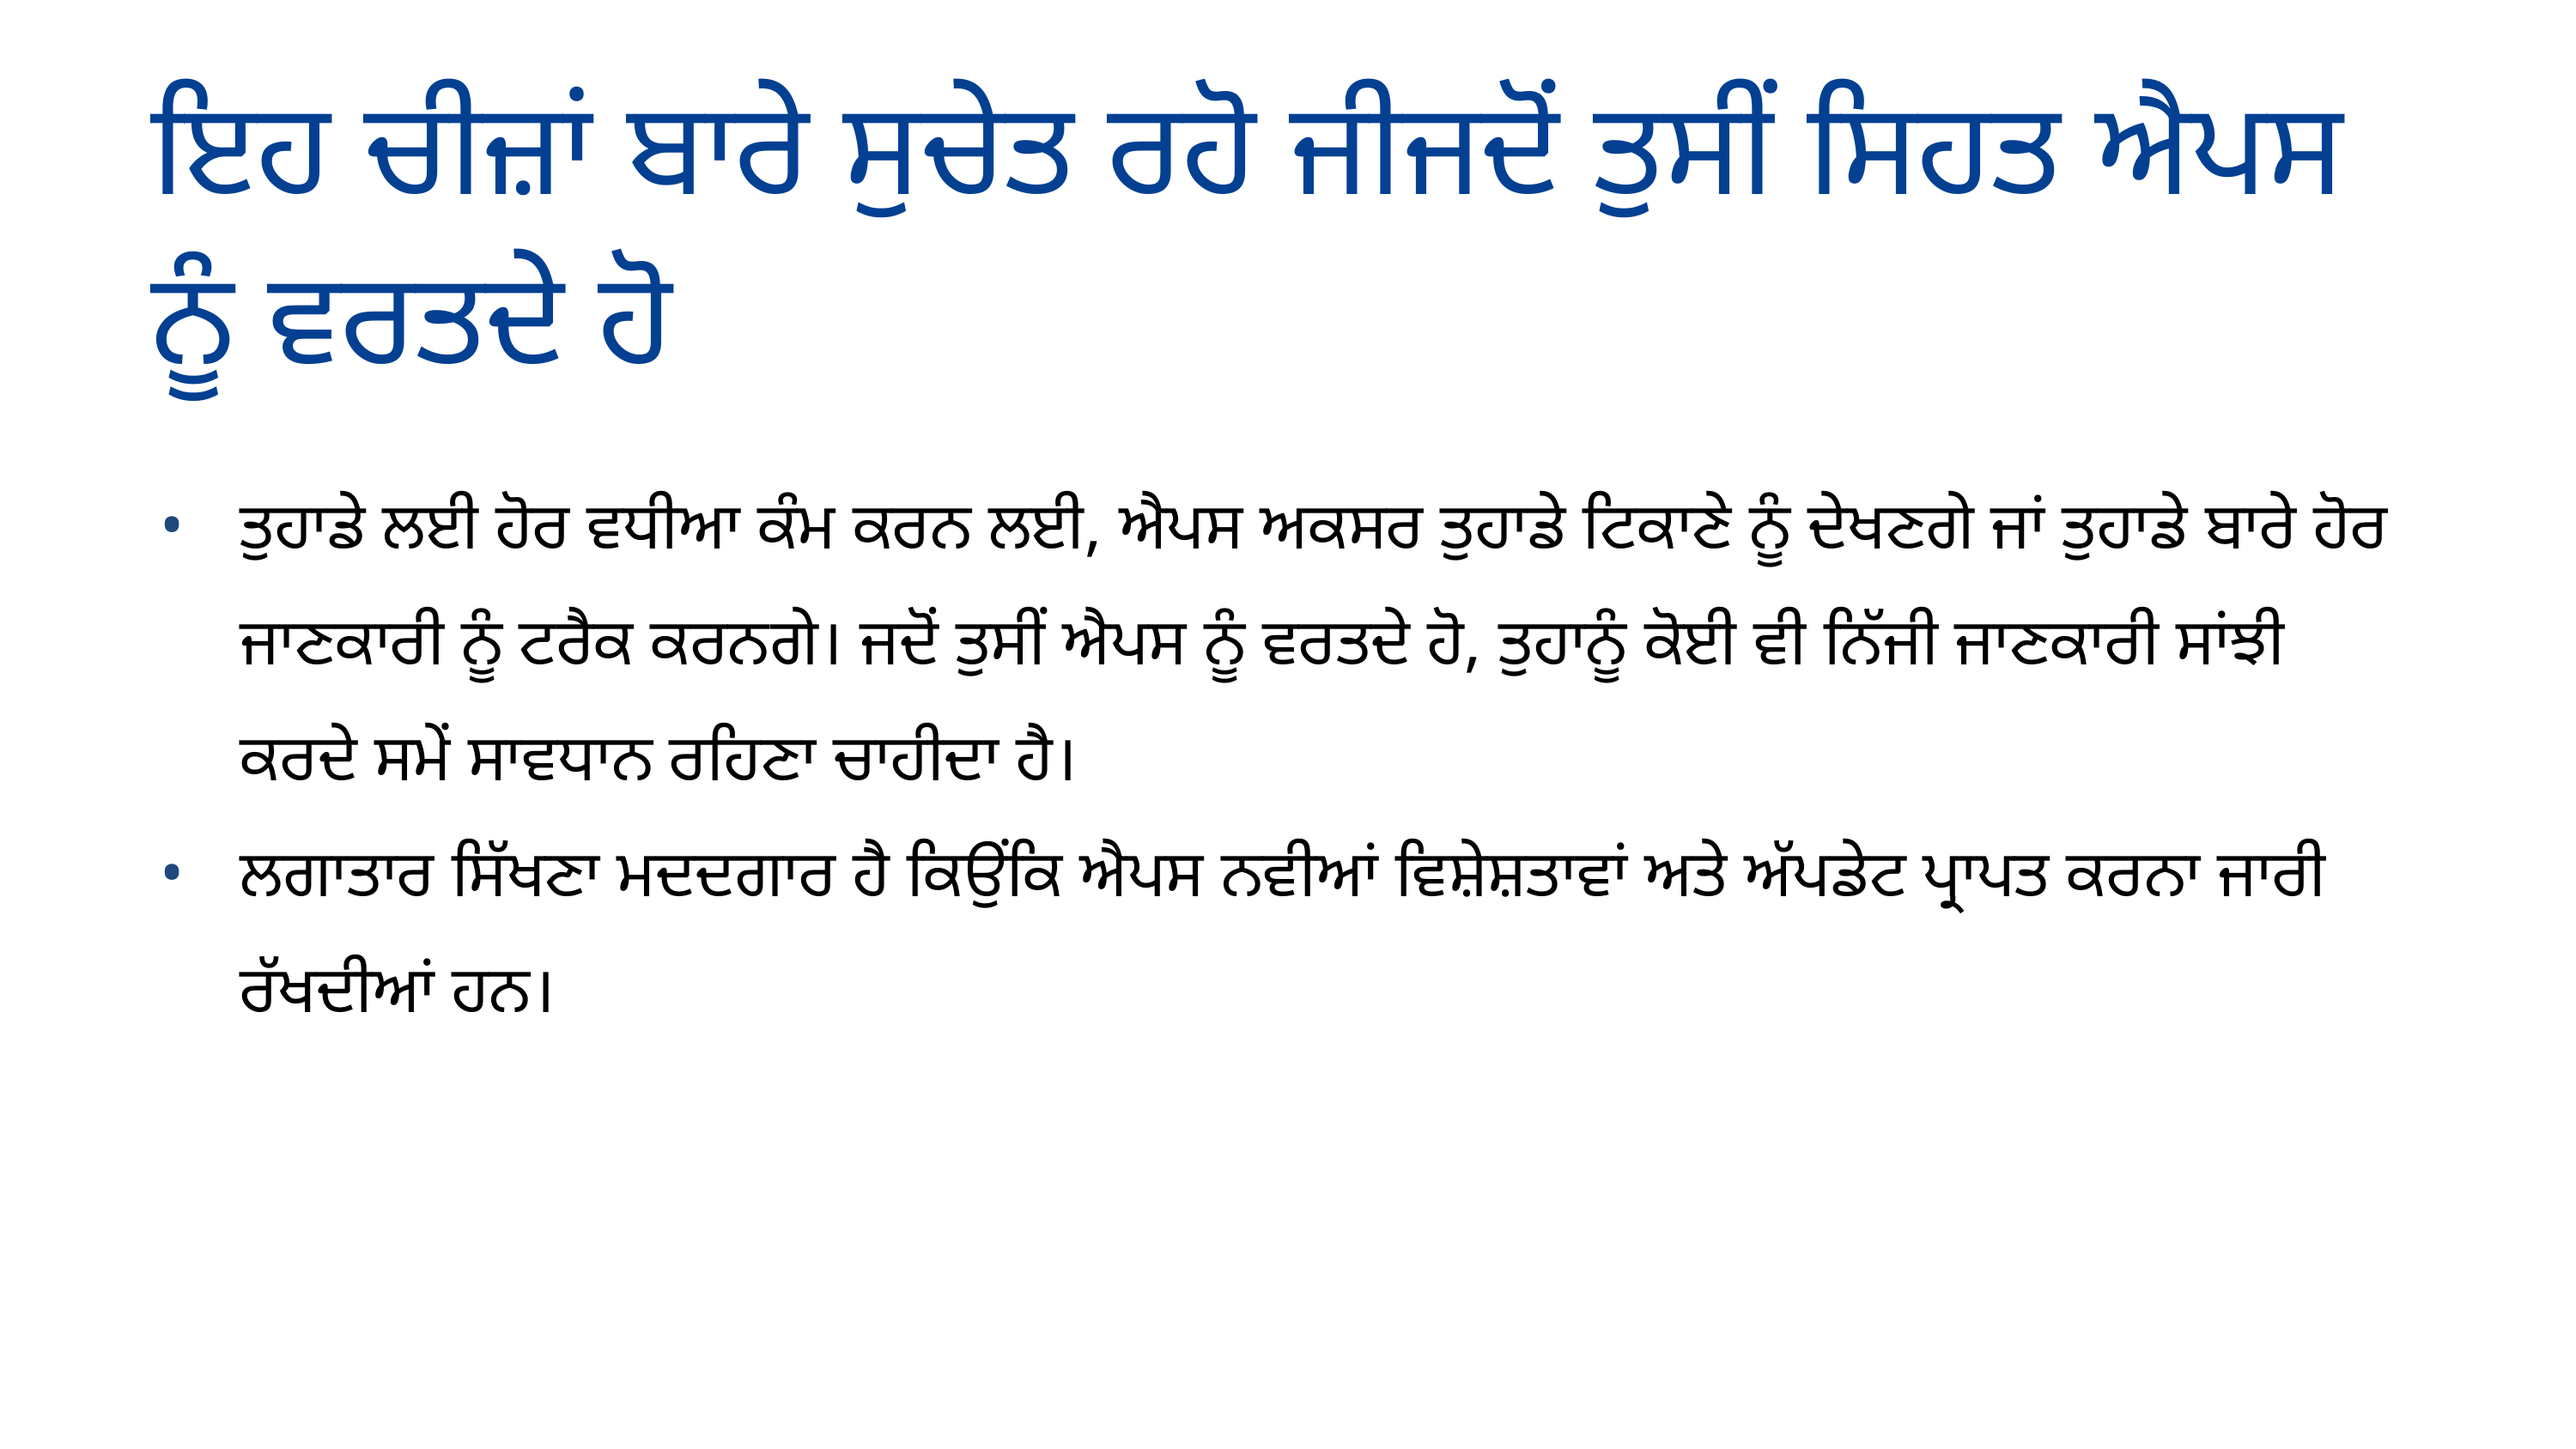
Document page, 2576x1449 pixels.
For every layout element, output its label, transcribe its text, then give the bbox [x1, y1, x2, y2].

text_box ਤੁਹਾਡੇ ਲਈ ਹੋਰ ਵਧੀਆ ਕੰਮ ਕਰਨ ਲਈ, ਐਪਸ ਅਕਸਰ ਤੁਹਾਡੇ ਟਿਕਾਣੇ ਨੂੰ ਦੇਖਣਗੇ ਜਾਂ ਤੁਹਾਡੇ ਬਾਰੇ ਹੋਰ ਜਾਣਕਾਰੀ ਨੂੰ ਟਰੈਕ ਕਰਨਗੇ। ਜਦੋਂ ਤੁਸੀਂ ਐਪਸ ਨੂੰ ਵਰਤਦੇ ਹੋ, ਤੁਹਾਨੂੰ ਕੋਈ ਵੀ ਨਿੱਜੀ ਜਾਣਕਾਰੀ ਸਾਂਝੀ ਕਰਦੇ ਸਮੇਂ ਸਾਵਧਾਨ ਰਹਿਣਾ ਚਾਹੀਦਾ ਹੈ। ਲਗਾਤਾਰ ਸਿੱਖਣਾ ਮਦਦਗਾਰ ਹੈ ਕਿਉਂਕਿ ਐਪਸ ਨਵੀਆਂ ਵਿਸ਼ੇਸ਼ਤਾਵਾਂ ਅਤੇ ਅੱਪਡੇਟ ਪ੍ਰਾਪਤ ਕਰਨਾ ਜਾਰੀ ਰੱਖਦੀਆਂ ਹਨ। [151, 446, 2408, 1361]
text_box ਇਹ ਚੀਜ਼ਾਂ ਬਾਰੇ ਸੁਚੇਤ ਰਹੋ ਜੀਜਦੋਂ ਤੁਸੀਂ ਸਿਹਤ ਐਪਸ ਨੂੰ ਵਰਤਦੇ ਹੋ [151, 50, 2408, 192]
